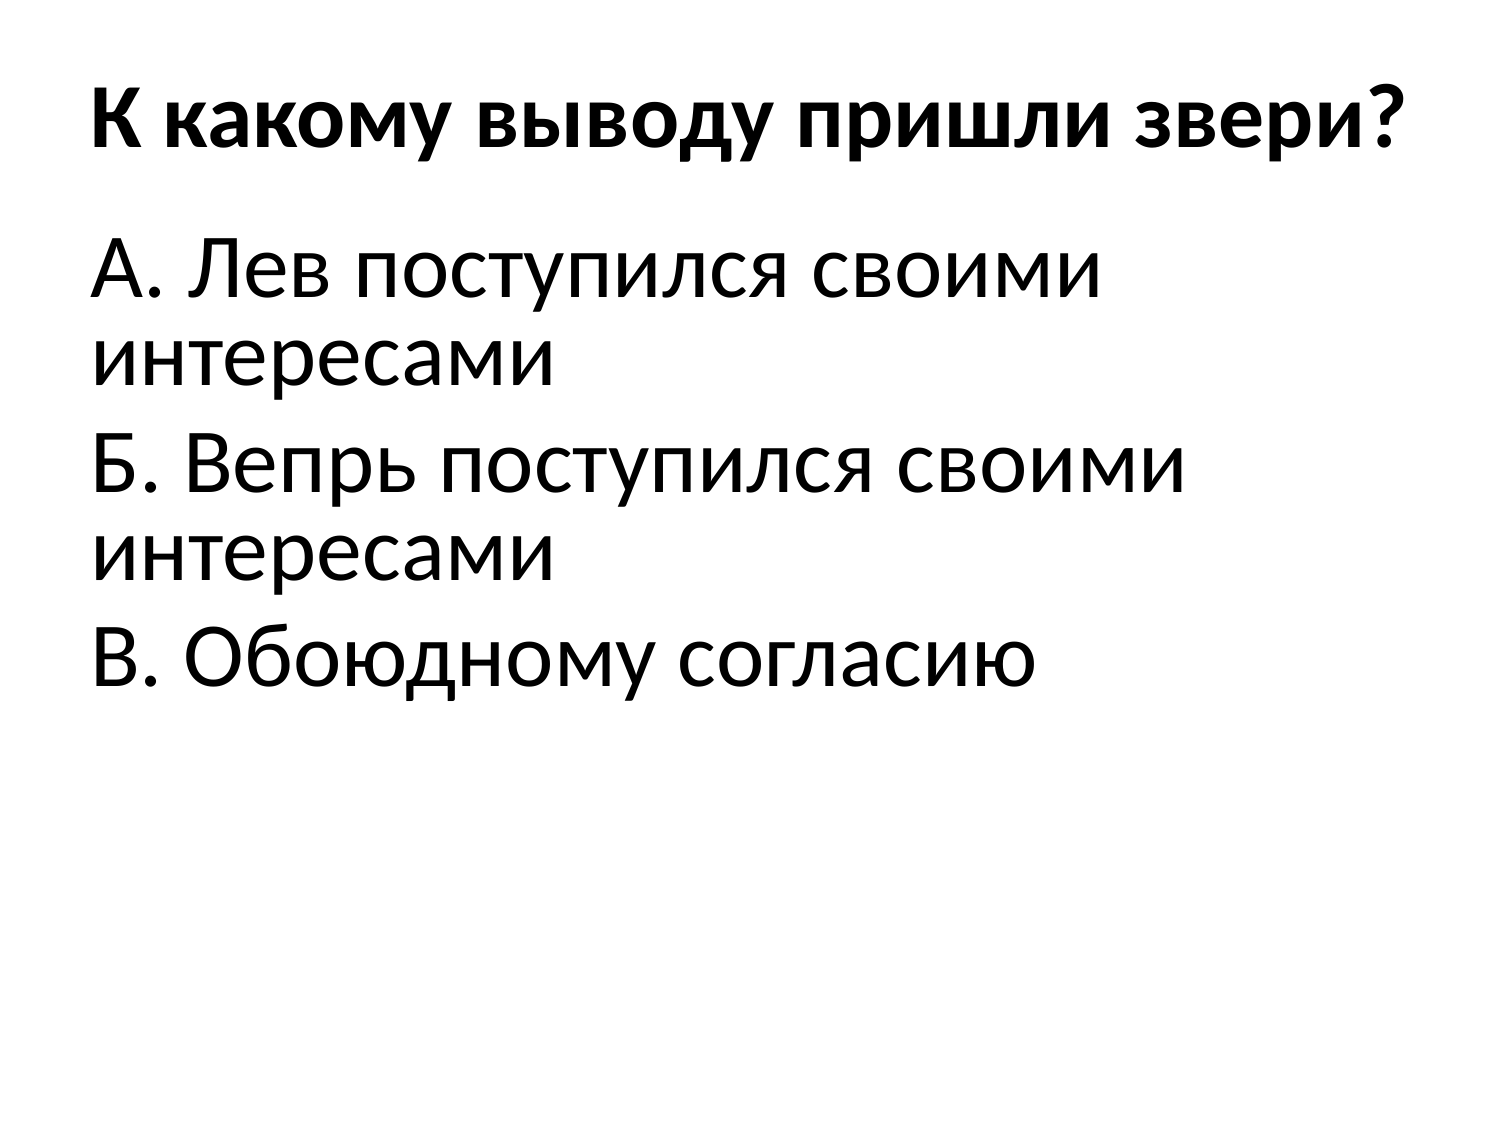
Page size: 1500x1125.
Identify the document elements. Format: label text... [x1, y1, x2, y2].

list А. Лев поступился своими интересами Б. Вепрь поступился своими интересами В. Обоюдному согласию [75, 219, 1425, 1005]
title К какому выводу пришли звери? [75, 45, 1425, 197]
